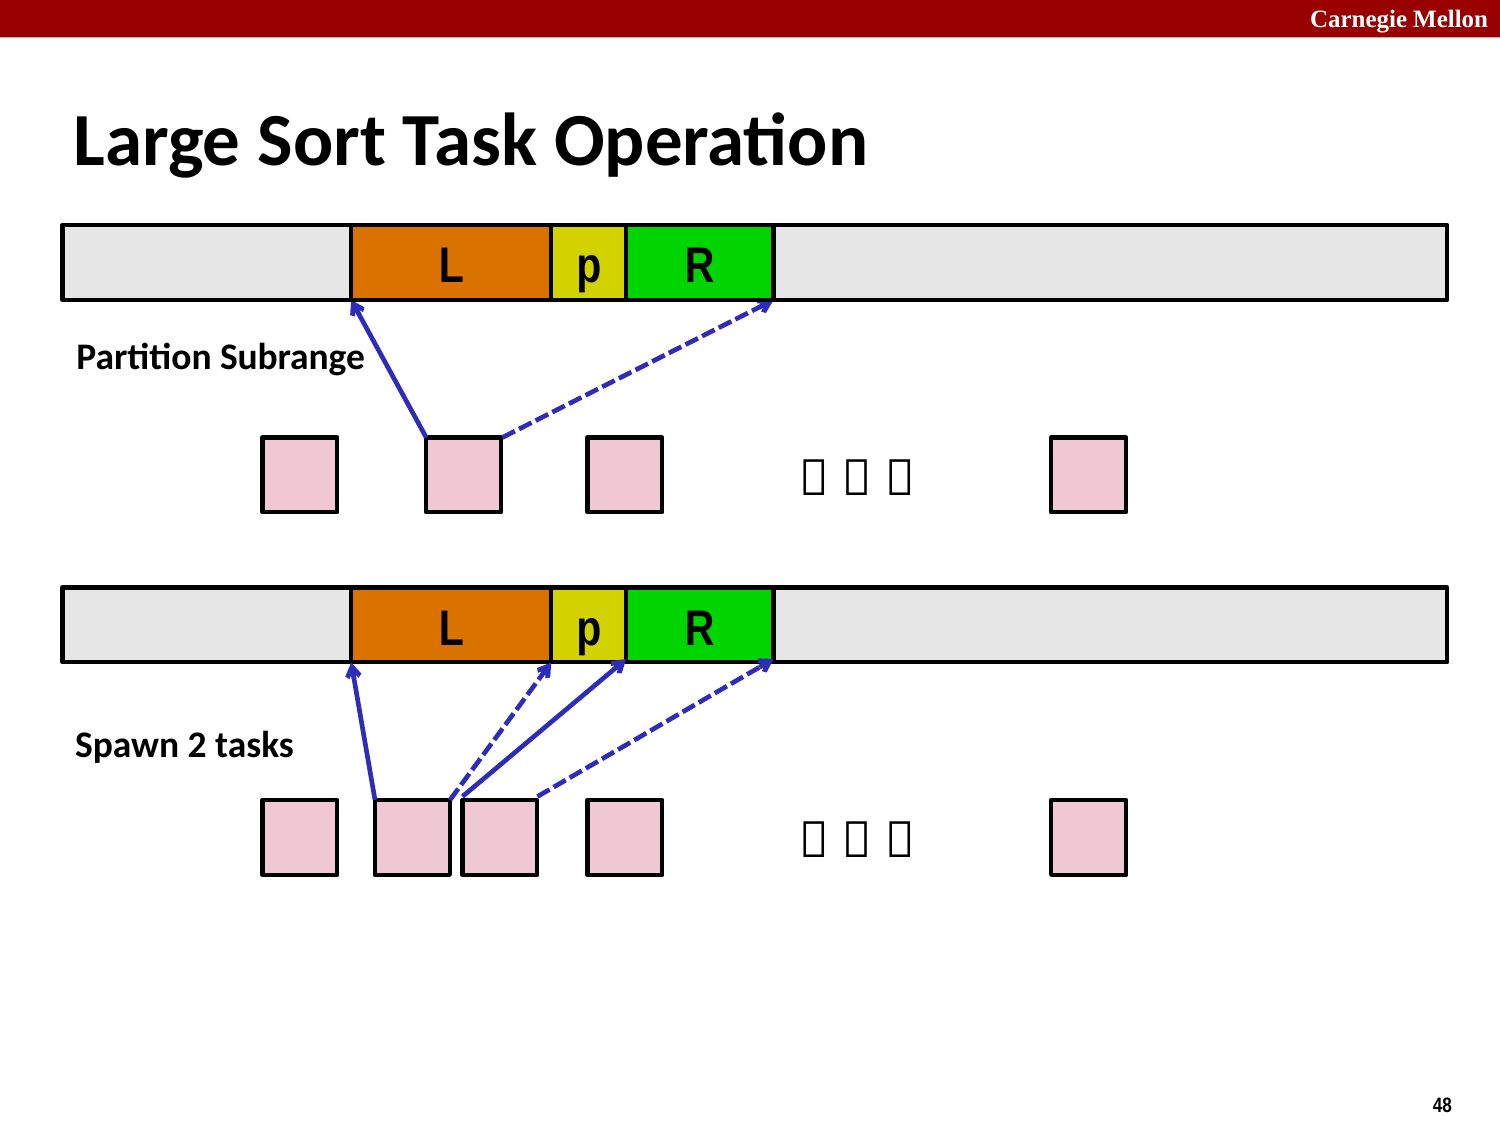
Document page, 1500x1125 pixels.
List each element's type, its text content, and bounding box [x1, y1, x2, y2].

text_box [262, 437, 338, 513]
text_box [350, 308, 427, 438]
text_box X [776, 224, 1448, 300]
text_box    [662, 437, 1052, 513]
text_box [587, 446, 662, 513]
title Large Sort Task Operation [58, 72, 1305, 199]
text_box Partition Subrange [61, 324, 345, 385]
text_box [426, 437, 502, 513]
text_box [502, 307, 774, 438]
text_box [350, 658, 774, 876]
text_box [1052, 437, 1127, 513]
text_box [350, 224, 774, 301]
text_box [62, 587, 1448, 876]
text_box X [62, 224, 349, 300]
